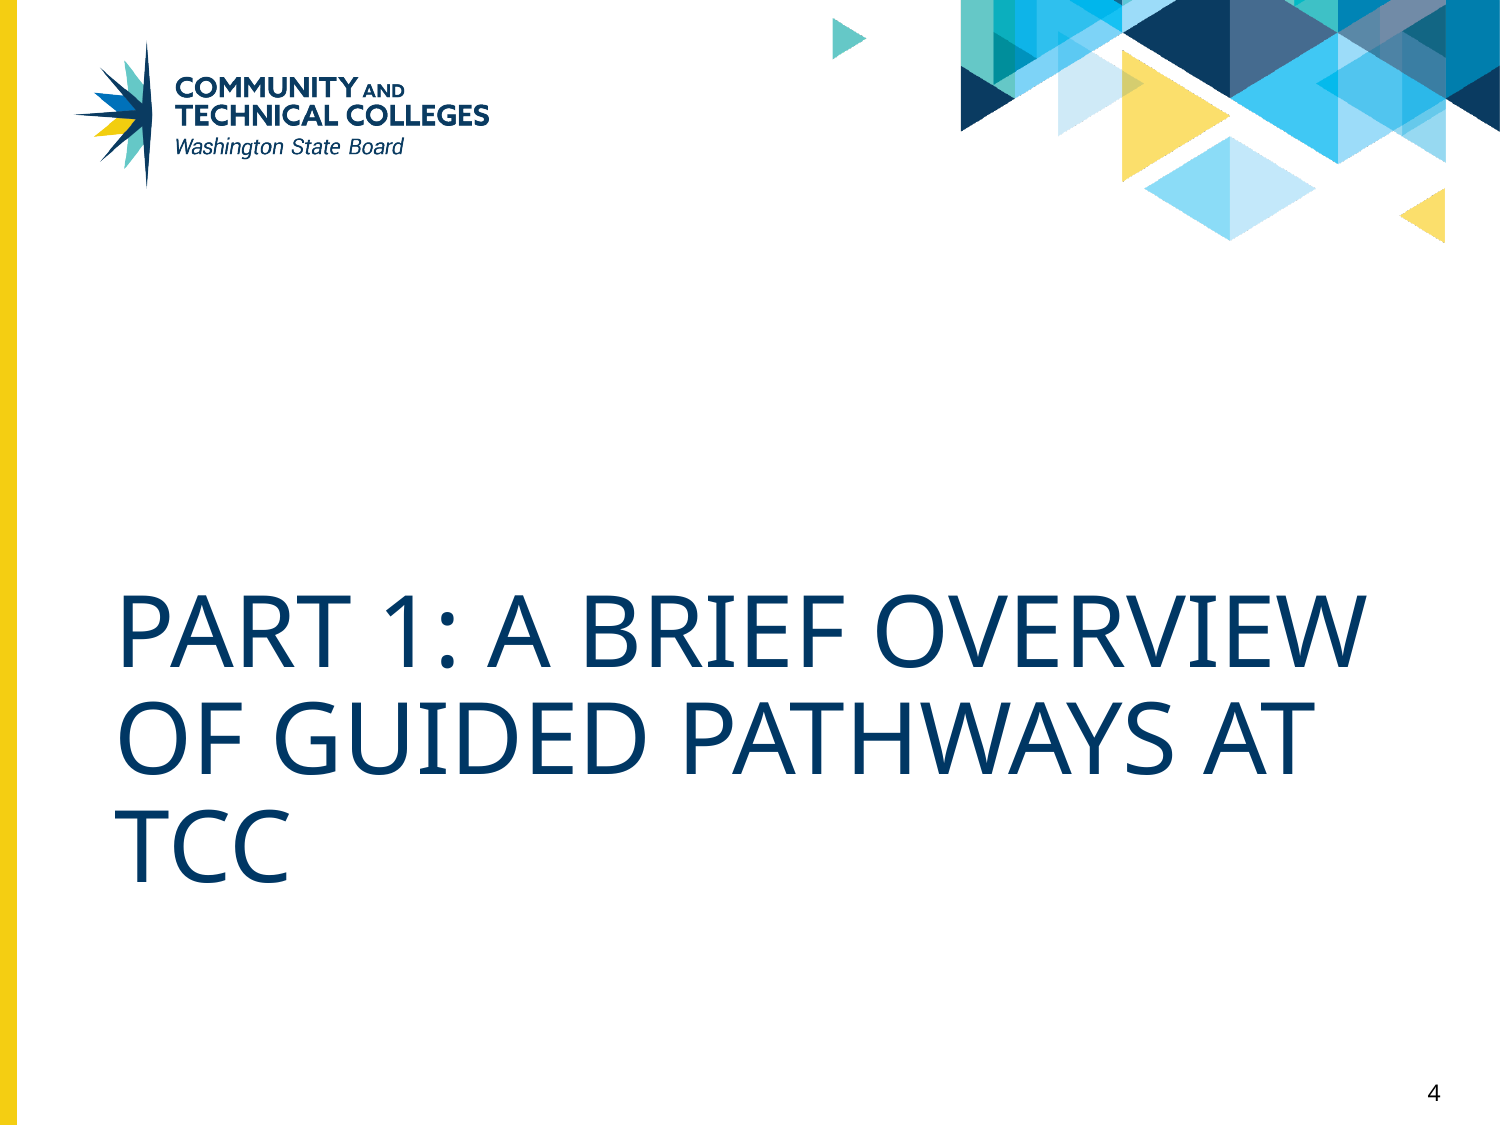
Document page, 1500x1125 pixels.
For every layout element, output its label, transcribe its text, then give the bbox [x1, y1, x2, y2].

slide_number 4 [1380, 1071, 1456, 1103]
picture [832, 0, 1500, 243]
title Part 1: A brief overview of Guided Pathways at TCC [103, 442, 1398, 911]
picture [17, 25, 557, 228]
